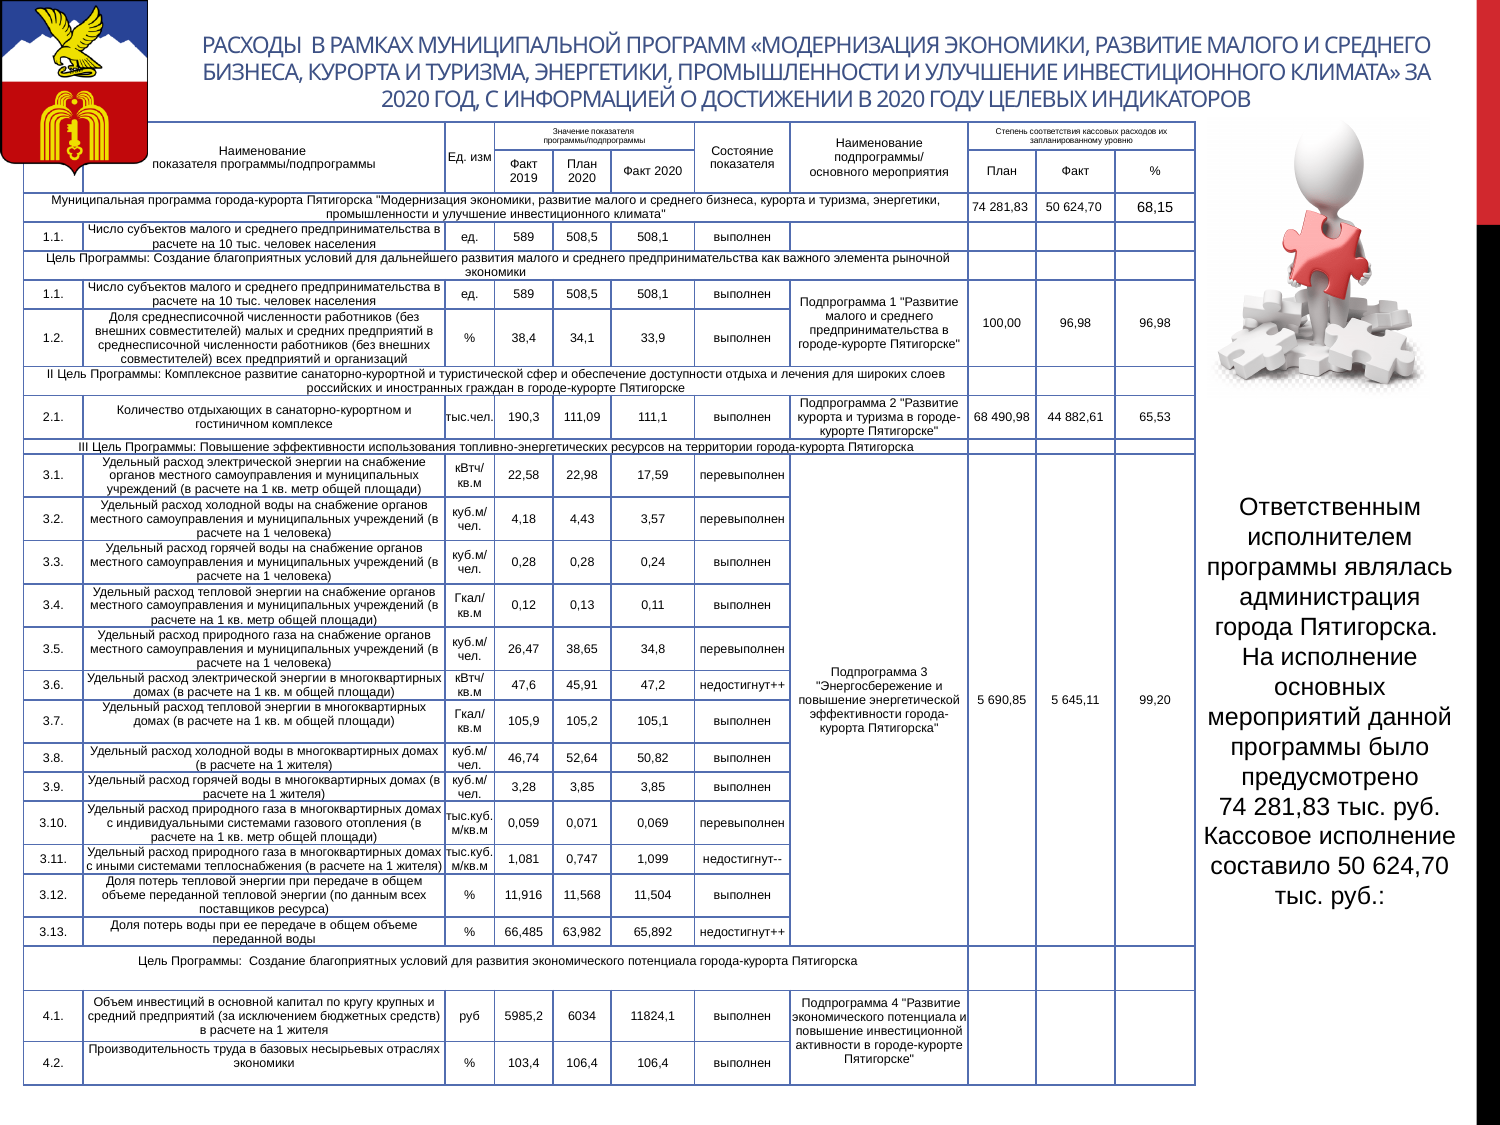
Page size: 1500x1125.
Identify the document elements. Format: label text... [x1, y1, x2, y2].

table_cell 66,485 [495, 918, 552, 945]
table_cell выполнен [695, 744, 789, 771]
table_cell 1.1. [24, 223, 82, 250]
table_cell 1.1. [24, 281, 82, 308]
table_header Наименование подпрограммы/ основного мероприятия [791, 123, 967, 192]
table_cell 3,57 [612, 498, 694, 540]
table_cell [1116, 252, 1194, 279]
table_cell 3.2. [24, 498, 82, 540]
table_cell Гкал/кв.м [446, 701, 494, 742]
table_cell 3.1. [24, 455, 82, 496]
table_cell 111,1 [612, 396, 694, 438]
table_cell 589 [495, 281, 552, 308]
table_cell перевыполнен [695, 498, 789, 540]
table_cell выполнен [695, 773, 789, 800]
table_cell % [446, 310, 494, 366]
table_cell перевыполнен [695, 802, 789, 844]
table_cell Цель Программы: Создание благоприятных условий для развития экономического потенциала города-курорта Пятигорска [24, 947, 967, 990]
table_cell 33,9 [612, 310, 694, 366]
table_cell [969, 991, 1035, 1084]
table_cell Гкал/кв.м [446, 585, 494, 626]
table_cell III Цель Программы: Повышение эффективности использования топливно-энергетических ресурсов на территории города-курорта Пятигорска [24, 440, 967, 453]
table_cell 3.8. [24, 744, 82, 771]
table_cell [1037, 223, 1114, 250]
table_cell тыс.куб.м/кв.м [446, 845, 494, 873]
table_cell [969, 252, 1035, 279]
table_cell 105,2 [554, 701, 610, 742]
table_cell 0,24 [612, 541, 694, 583]
table_cell 68 490,98 [969, 396, 1035, 438]
table_cell 38,4 [495, 310, 552, 366]
table_cell выполнен [695, 991, 789, 1041]
table_cell Удельный расход тепловой энергии в многоквартирных домах (в расчете на 1 кв. м общей площади) [84, 701, 444, 742]
table_cell 589 [495, 223, 552, 250]
table_cell Удельный расход природного газа на снабжение органов местного самоуправления и муниципальных учреждений (в расчете на 1 человека) [84, 628, 444, 670]
table_cell 190,3 [495, 396, 552, 438]
table_cell 3.6. [24, 671, 82, 699]
table_cell кВтч/кв.м [446, 671, 494, 699]
table_cell кВтч/кв.м [446, 455, 494, 496]
table_cell 99,20 [1116, 455, 1194, 945]
table_cell 68,15 [1116, 194, 1194, 221]
table_cell 106,4 [612, 1042, 694, 1084]
table_cell 11,504 [612, 875, 694, 916]
table_cell % [446, 918, 494, 945]
table_cell 34,8 [612, 628, 694, 670]
table_header Степень соответствия кассовых расходов их запланированному уровню [969, 123, 1194, 149]
table_cell 52,64 [554, 744, 610, 771]
table_cell 4,18 [495, 498, 552, 540]
table_cell 45,91 [554, 671, 610, 699]
table_cell Удельный расход горячей воды в многоквартирных домах (в расчете на 1 жителя) [84, 773, 444, 800]
table_cell [1037, 440, 1114, 453]
table_cell куб.м/чел. [446, 498, 494, 540]
table_cell куб.м/чел. [446, 628, 494, 670]
table_cell [969, 947, 1035, 990]
table_cell [1037, 252, 1114, 279]
table_cell тыс.куб.м/кв.м [446, 802, 494, 844]
table_cell 103,4 [495, 1042, 552, 1084]
table_cell 2.1. [24, 396, 82, 438]
table_cell 3.10. [24, 802, 82, 844]
table_cell [969, 223, 1035, 250]
table_cell 3.12. [24, 875, 82, 916]
table_cell перевыполнен [695, 628, 789, 670]
table_cell 3.7. [24, 701, 82, 742]
table_cell Удельный расход холодной воды на снабжение органов местного самоуправления и муниципальных учреждений (в расчете на 1 человека) [84, 498, 444, 540]
table_cell Удельный расход электрической энергии на снабжение органов местного самоуправления и муниципальных учреждений (в расчете на 1 кв. метр общей площади) [84, 455, 444, 496]
table_cell Удельный расход природного газа в многоквартирных домах с индивидуальными системами газового отопления (в расчете на 1 кв. метр общей площади) [84, 802, 444, 844]
table_cell 5 645,11 [1037, 455, 1114, 945]
table_cell 5985,2 [495, 991, 552, 1041]
table_cell 3.9. [24, 773, 82, 800]
table_cell 100,00 [969, 281, 1035, 366]
table_cell [1037, 991, 1114, 1084]
table_cell 3.3. [24, 541, 82, 583]
table_cell [1116, 947, 1194, 990]
table_cell 4.2. [24, 1042, 82, 1084]
table_cell выполнен [695, 701, 789, 742]
table_cell Удельный расход электрической энергии в многоквартирных домах (в расчете на 1 кв. м общей площади) [84, 671, 444, 699]
table_cell 4.1. [24, 991, 82, 1041]
table_cell 508,5 [554, 223, 610, 250]
table_cell 0,059 [495, 802, 552, 844]
table_cell 74 281,83 [969, 194, 1035, 221]
table_cell выполнен [695, 541, 789, 583]
table_cell Удельный расход холодной воды в многоквартирных домах (в расчете на 1 жителя) [84, 744, 444, 771]
table_cell Объем инвестиций в основной капитал по кругу крупных и средний предприятий (за исключением бюджетных средств) в расчете на 1 жителя [84, 991, 444, 1041]
table_cell 508,5 [554, 281, 610, 308]
table_cell [1116, 440, 1194, 453]
table_cell выполнен [695, 396, 789, 438]
table_cell [791, 223, 967, 250]
table_cell 46,74 [495, 744, 552, 771]
table_cell 0,069 [612, 802, 694, 844]
table_cell выполнен [695, 281, 789, 308]
table_cell недостигнут++ [695, 918, 789, 945]
table_cell Подпрограмма 1 "Развитие малого и среднего предпринимательства в городе-курорте Пятигорске" [791, 281, 967, 366]
table_cell выполнен [695, 223, 789, 250]
table_cell 47,2 [612, 671, 694, 699]
table_cell 111,09 [554, 396, 610, 438]
table_cell 34,1 [554, 310, 610, 366]
table_cell 0,13 [554, 585, 610, 626]
table_cell [969, 440, 1035, 453]
table_cell выполнен [695, 1042, 789, 1084]
table_cell 3,85 [554, 773, 610, 800]
table_cell Муниципальная программа города-курорта Пятигорска "Модернизация экономики, развитие малого и среднего бизнеса, курорта и туризма, энергетики, промышленности и улучшение инвестиционного климата" [24, 194, 967, 221]
table_cell Подпрограмма 4 "Развитие экономического потенциала и повышение инвестиционной активности в городе-курорте Пятигорске" [791, 991, 967, 1084]
table_cell 63,982 [554, 918, 610, 945]
table_cell 105,1 [612, 701, 694, 742]
text_box Ответственным исполнителем программы являлась администрация города Пятигорска. На исполнение основных мероприятий данной программы было предусмотрено 74 281,83 тыс. руб. Кассовое исполнение составило 50 624,70 тыс. руб.: [1183, 483, 1477, 918]
table_cell II Цель Программы: Комплексное развитие санаторно-курортной и туристической сфер и обеспечение доступности отдыха и лечения для широких слоев российских и иностранных граждан в городе-курорте Пятигорске [24, 367, 967, 395]
table_cell Факт 2020 [612, 151, 694, 192]
table_cell Факт [1037, 151, 1114, 192]
table_cell 47,6 [495, 671, 552, 699]
table_cell 0,12 [495, 585, 552, 626]
table_cell [1037, 947, 1114, 990]
table_cell 5 690,85 [969, 455, 1035, 945]
table_cell 3,28 [495, 773, 552, 800]
table_header Ед. изм [446, 123, 494, 192]
table_cell % [446, 875, 494, 916]
table_cell руб [446, 991, 494, 1041]
table_cell 50 624,70 [1037, 194, 1114, 221]
table_cell 105,9 [495, 701, 552, 742]
table_cell Удельный расход горячей воды на снабжение органов местного самоуправления и муниципальных учреждений (в расчете на 1 человека) [84, 541, 444, 583]
table_cell Доля потерь воды при ее передаче в общем объеме переданной воды [84, 918, 444, 945]
text_box расходы в рамках муниципальной программ «Модернизация экономики, развитие малого и среднего бизнеса, курорта и туризма, энергетики, промышленности и улучшение инвестиционного климата» за 2020 год, с Информацией о достижении в 2020 году целевых индикаторов [156, 0, 1451, 121]
table_cell 1.2. [24, 310, 82, 366]
table_cell 3.13. [24, 918, 82, 945]
table_cell Доля среднесписочной численности работников (без внешних совместителей) малых и средних предприятий в среднесписочной численности работников (без внешних совместителей) всех предприятий и организаций [84, 310, 444, 366]
table_cell 11,568 [554, 875, 610, 916]
table_cell куб.м/чел. [446, 744, 494, 771]
table_cell 11824,1 [612, 991, 694, 1041]
table_cell 508,1 [612, 223, 694, 250]
table_cell Удельный расход тепловой энергии на снабжение органов местного самоуправления и муниципальных учреждений (в расчете на 1 кв. метр общей площади) [84, 585, 444, 626]
table_cell Факт 2019 [495, 151, 552, 192]
picture [0, 0, 149, 176]
table_cell ед. [446, 223, 494, 250]
table_cell 3.4. [24, 585, 82, 626]
table_cell 11,916 [495, 875, 552, 916]
table_cell куб.м/чел. [446, 541, 494, 583]
table_cell Удельный расход природного газа в многоквартирных домах с иными системами теплоснабжения (в расчете на 1 жителя) [84, 845, 444, 873]
table_cell 3,85 [612, 773, 694, 800]
table_cell План 2020 [554, 151, 610, 192]
table_cell недостигнут++ [695, 671, 789, 699]
table_cell куб.м/чел. [446, 773, 494, 800]
table_cell 96,98 [1116, 281, 1194, 366]
table_cell 0,28 [554, 541, 610, 583]
table_cell [1116, 367, 1194, 395]
table_cell 0,747 [554, 845, 610, 873]
table_header Состояние показателя [695, 123, 789, 192]
table_cell 17,59 [612, 455, 694, 496]
table_cell 0,28 [495, 541, 552, 583]
table_cell 22,58 [495, 455, 552, 496]
table_cell Число субъектов малого и среднего предпринимательства в расчете на 10 тыс. человек населения [84, 281, 444, 308]
table_cell 22,98 [554, 455, 610, 496]
table_header Значение показателя программы/подпрограммы [495, 123, 694, 149]
table_cell 96,98 [1037, 281, 1114, 366]
table_cell 508,1 [612, 281, 694, 308]
table_cell 65,892 [612, 918, 694, 945]
table_cell Цель Программы: Создание благоприятных условий для дальнейшего развития малого и среднего предпринимательства как важного элемента рыночной экономики [24, 252, 967, 279]
table_cell Количество отдыхающих в санаторно-курортном и гостиничном комплексе [84, 396, 444, 438]
table_cell 6034 [554, 991, 610, 1041]
table_cell 1,099 [612, 845, 694, 873]
table_cell недостигнут-- [695, 845, 789, 873]
table_cell 3.11. [24, 845, 82, 873]
table_cell [969, 367, 1035, 395]
table_cell [1116, 223, 1194, 250]
table_cell выполнен [695, 310, 789, 366]
table_cell 50,82 [612, 744, 694, 771]
table_cell 65,53 [1116, 396, 1194, 438]
table_cell Подпрограмма 3 "Энергосбережение и повышение энергетической эффективности города-курорта Пятигорска" [791, 455, 967, 945]
table_cell 38,65 [554, 628, 610, 670]
table_cell 106,4 [554, 1042, 610, 1084]
table_cell 3.5. [24, 628, 82, 670]
table_cell Число субъектов малого и среднего предпринимательства в расчете на 10 тыс. человек населения [84, 223, 444, 250]
table_cell 0,11 [612, 585, 694, 626]
table_cell % [446, 1042, 494, 1084]
table_header [24, 180, 82, 192]
table_cell ед. [446, 281, 494, 308]
table_header Наименование показателя программы/подпрограммы [84, 123, 444, 192]
table_cell 4,43 [554, 498, 610, 540]
table_cell выполнен [695, 875, 789, 916]
table_cell выполнен [695, 585, 789, 626]
table_cell Доля потерь тепловой энергии при передаче в общем объеме переданной тепловой энергии (по данным всех поставщиков ресурса) [84, 875, 444, 916]
table_cell перевыполнен [695, 455, 789, 496]
table_cell Производительность труда в базовых несырьевых отраслях экономики [84, 1042, 444, 1084]
picture [1206, 116, 1431, 399]
table_cell План [969, 151, 1035, 192]
table_cell 44 882,61 [1037, 396, 1114, 438]
table_cell тыс.чел. [446, 396, 494, 438]
table_cell [1116, 991, 1194, 1084]
table_cell 0,071 [554, 802, 610, 844]
table_cell 1,081 [495, 845, 552, 873]
table_cell [1037, 367, 1114, 395]
table_cell % [1116, 151, 1194, 192]
table_cell Подпрограмма 2 "Развитие курорта и туризма в городе-курорте Пятигорске" [791, 396, 967, 438]
table_cell 26,47 [495, 628, 552, 670]
